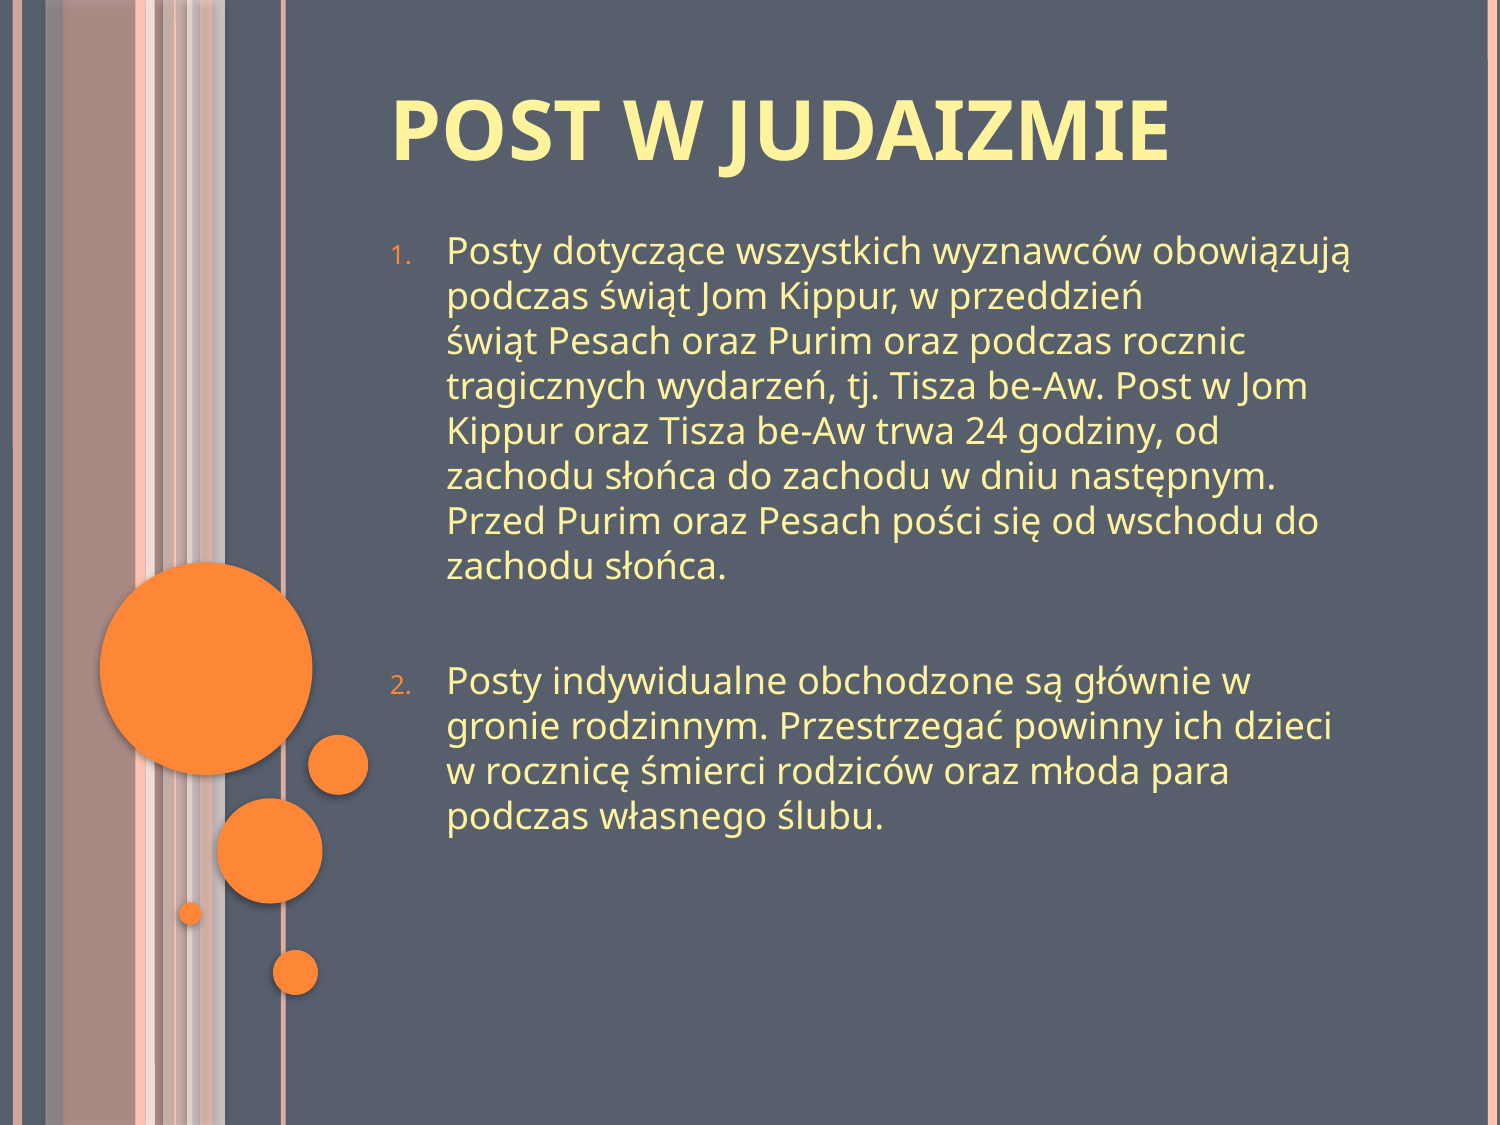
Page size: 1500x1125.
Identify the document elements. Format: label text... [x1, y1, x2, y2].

list Posty dotyczące wszystkich wyznawców obowiązują podczas świąt Jom Kippur, w przeddzień świąt Pesach oraz Purim oraz podczas rocznic tragicznych wydarzeń, tj. Tisza be-Aw. Post w Jom Kippur oraz Tisza be-Aw trwa 24 godziny, od zachodu słońca do zachodu w dniu następnym. Przed Purim oraz Pesach pości się od wschodu do zachodu słońca. Posty indywidualne obchodzone są głównie w gronie rodzinnym. Przestrzegać powinny ich dzieci w rocznicę śmierci rodziców oraz młoda para podczas własnego ślubu. [375, 219, 1388, 1047]
title Post w Judaizmie [375, 54, 1388, 185]
